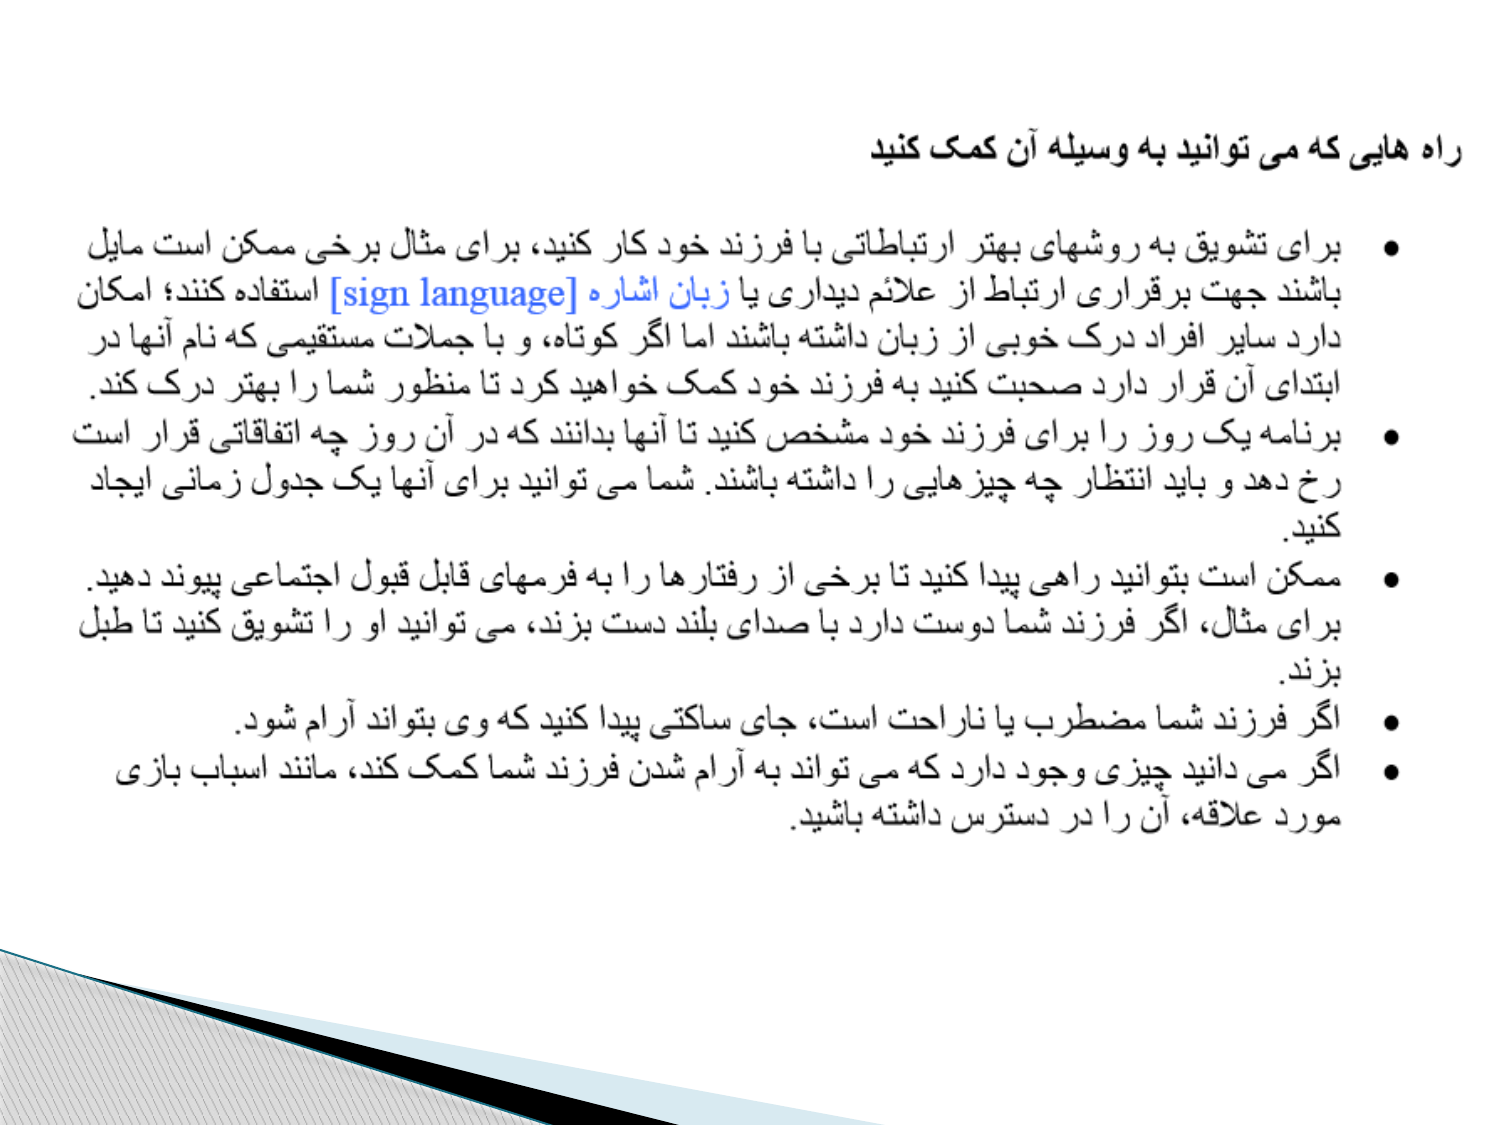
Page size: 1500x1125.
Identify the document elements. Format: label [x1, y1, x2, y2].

picture [0, 74, 1497, 905]
